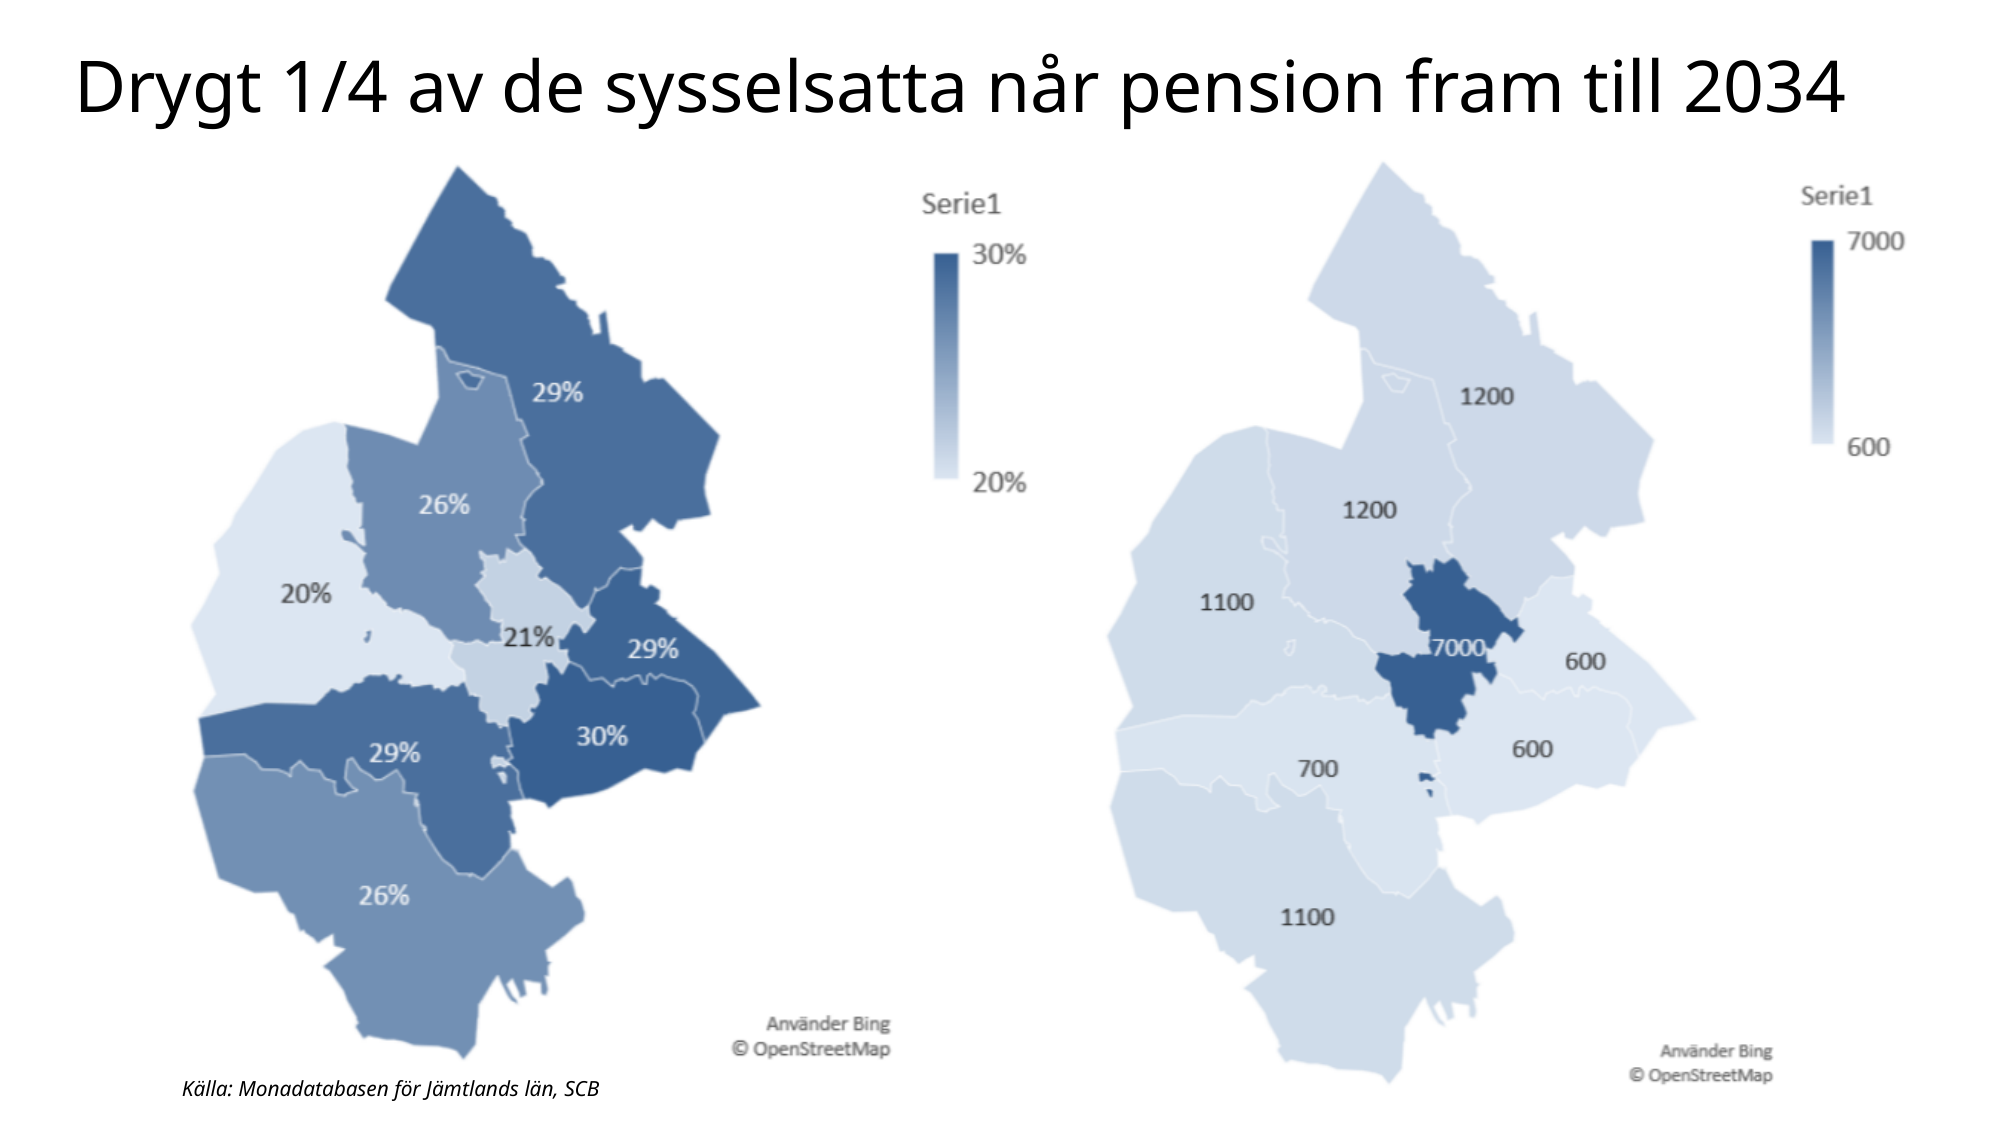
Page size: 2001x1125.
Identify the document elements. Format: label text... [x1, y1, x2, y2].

title Drygt 1/4 av de sysselsatta når pension fram till 2034 [59, 42, 1878, 138]
picture [59, 154, 1919, 1089]
text_box Källa: Monadatabasen för Jämtlands län, SCB [167, 1069, 1167, 1108]
